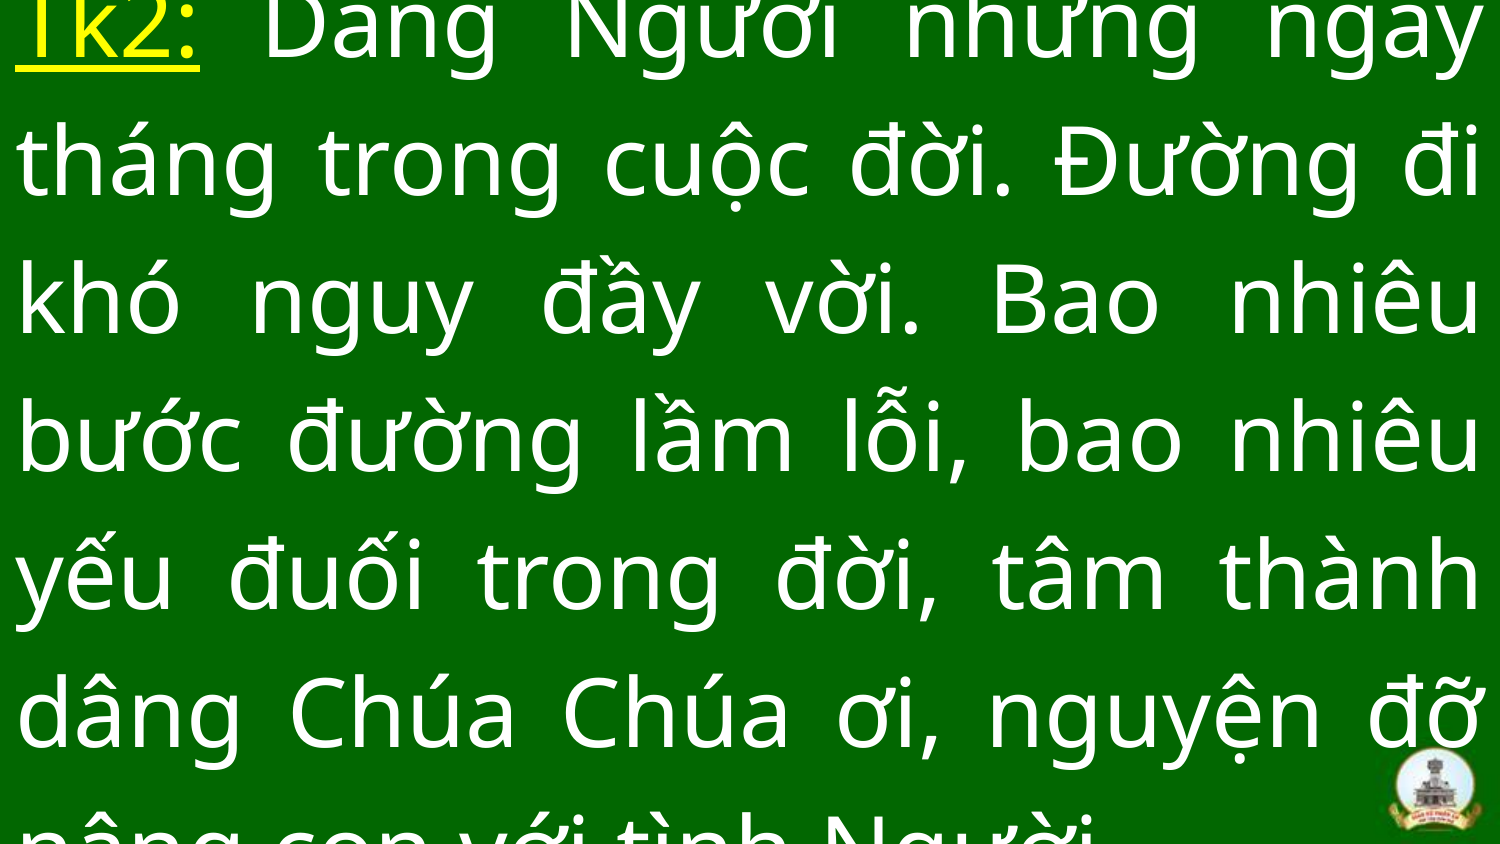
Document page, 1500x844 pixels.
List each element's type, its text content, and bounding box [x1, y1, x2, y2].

title Tk2: Dâng Người những ngày tháng trong cuộc đời. Đường đi khó nguy đầy vời. Bao nhiêu bước đường lầm lỗi, bao nhiêu yếu đuối trong đời, tâm thành dâng Chúa Chúa ơi, nguyện đỡ nâng con với tình Người. [0, 0, 1500, 844]
